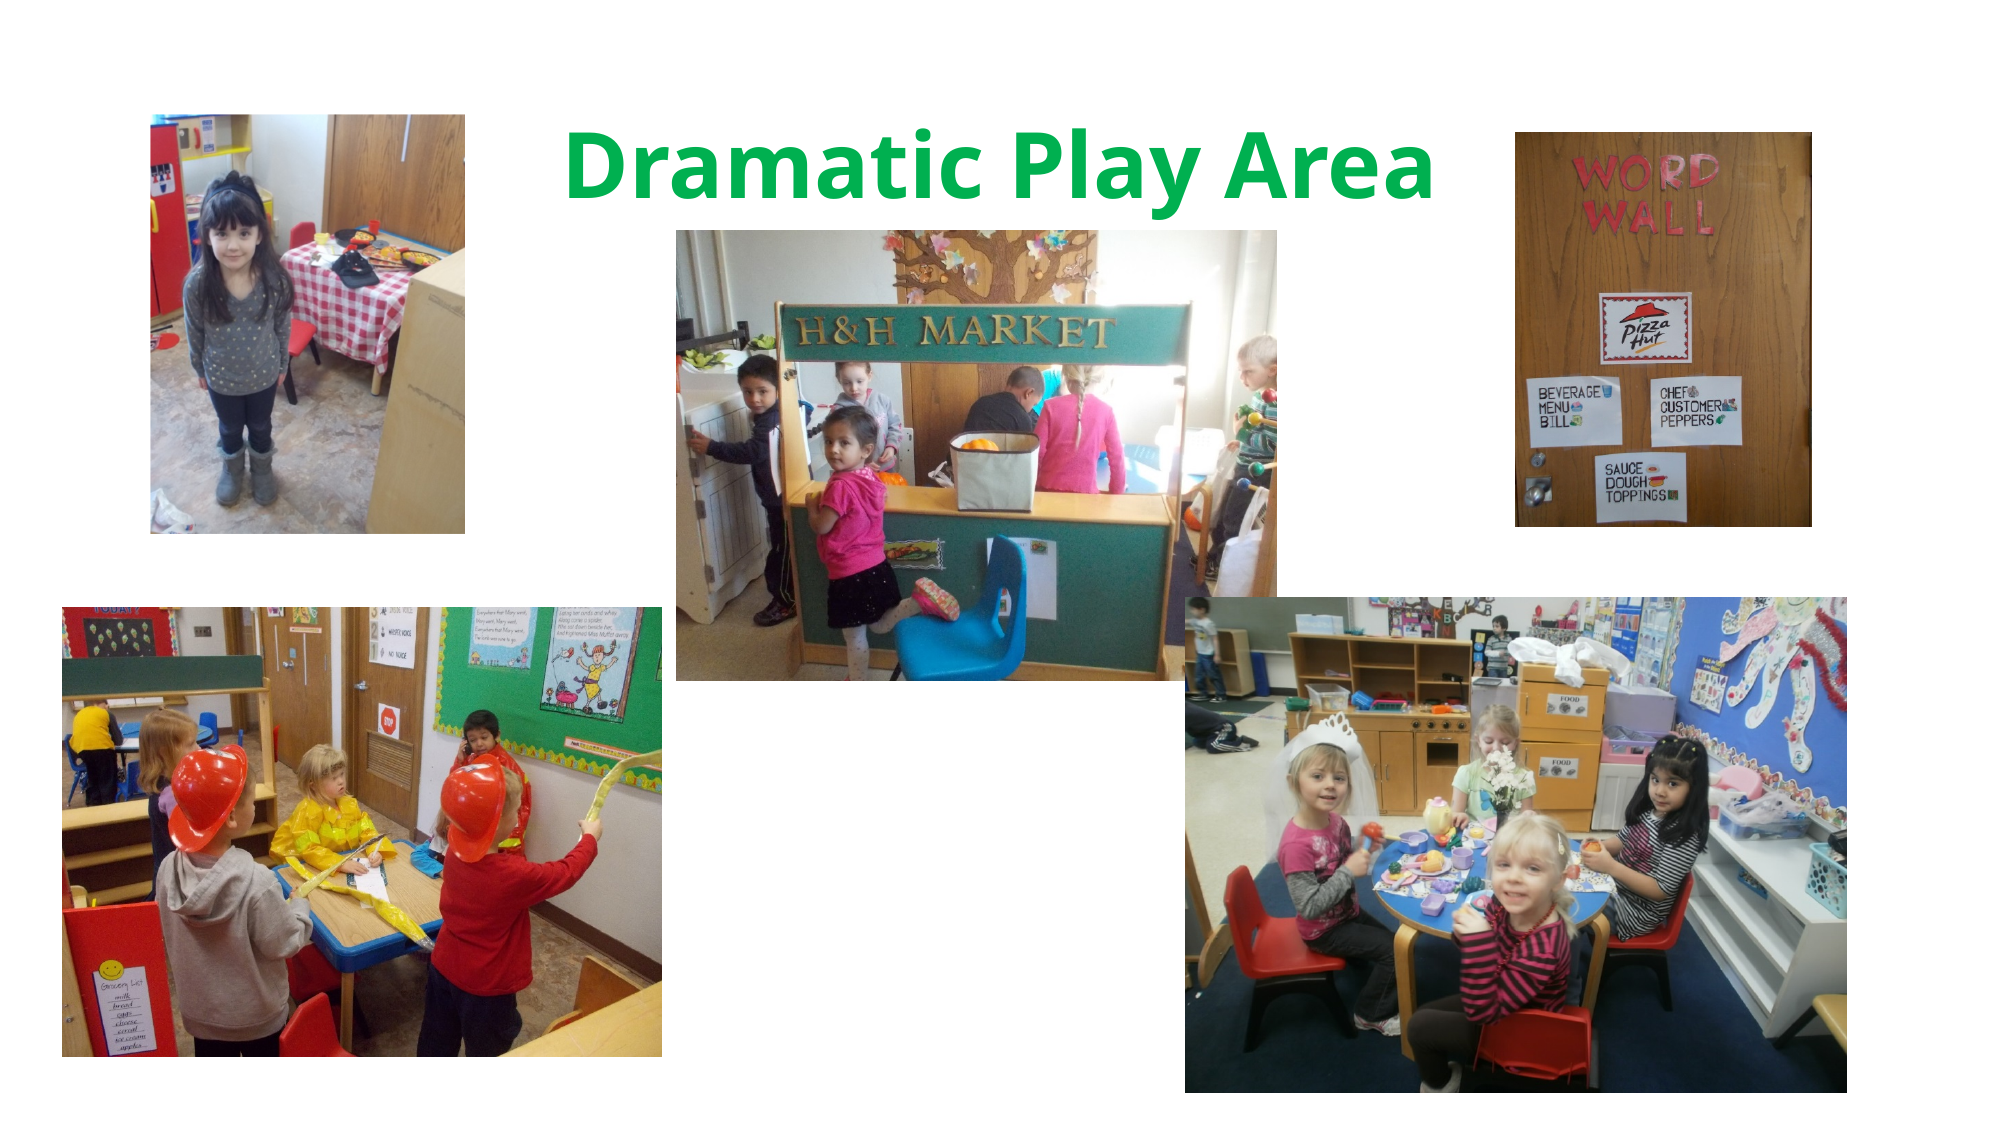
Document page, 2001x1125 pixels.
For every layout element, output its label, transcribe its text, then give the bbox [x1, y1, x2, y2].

title Dramatic Play Area [137, 59, 1863, 278]
picture [97, 115, 518, 533]
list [62, 607, 662, 1058]
picture [676, 230, 1847, 1093]
picture [1515, 132, 1812, 527]
